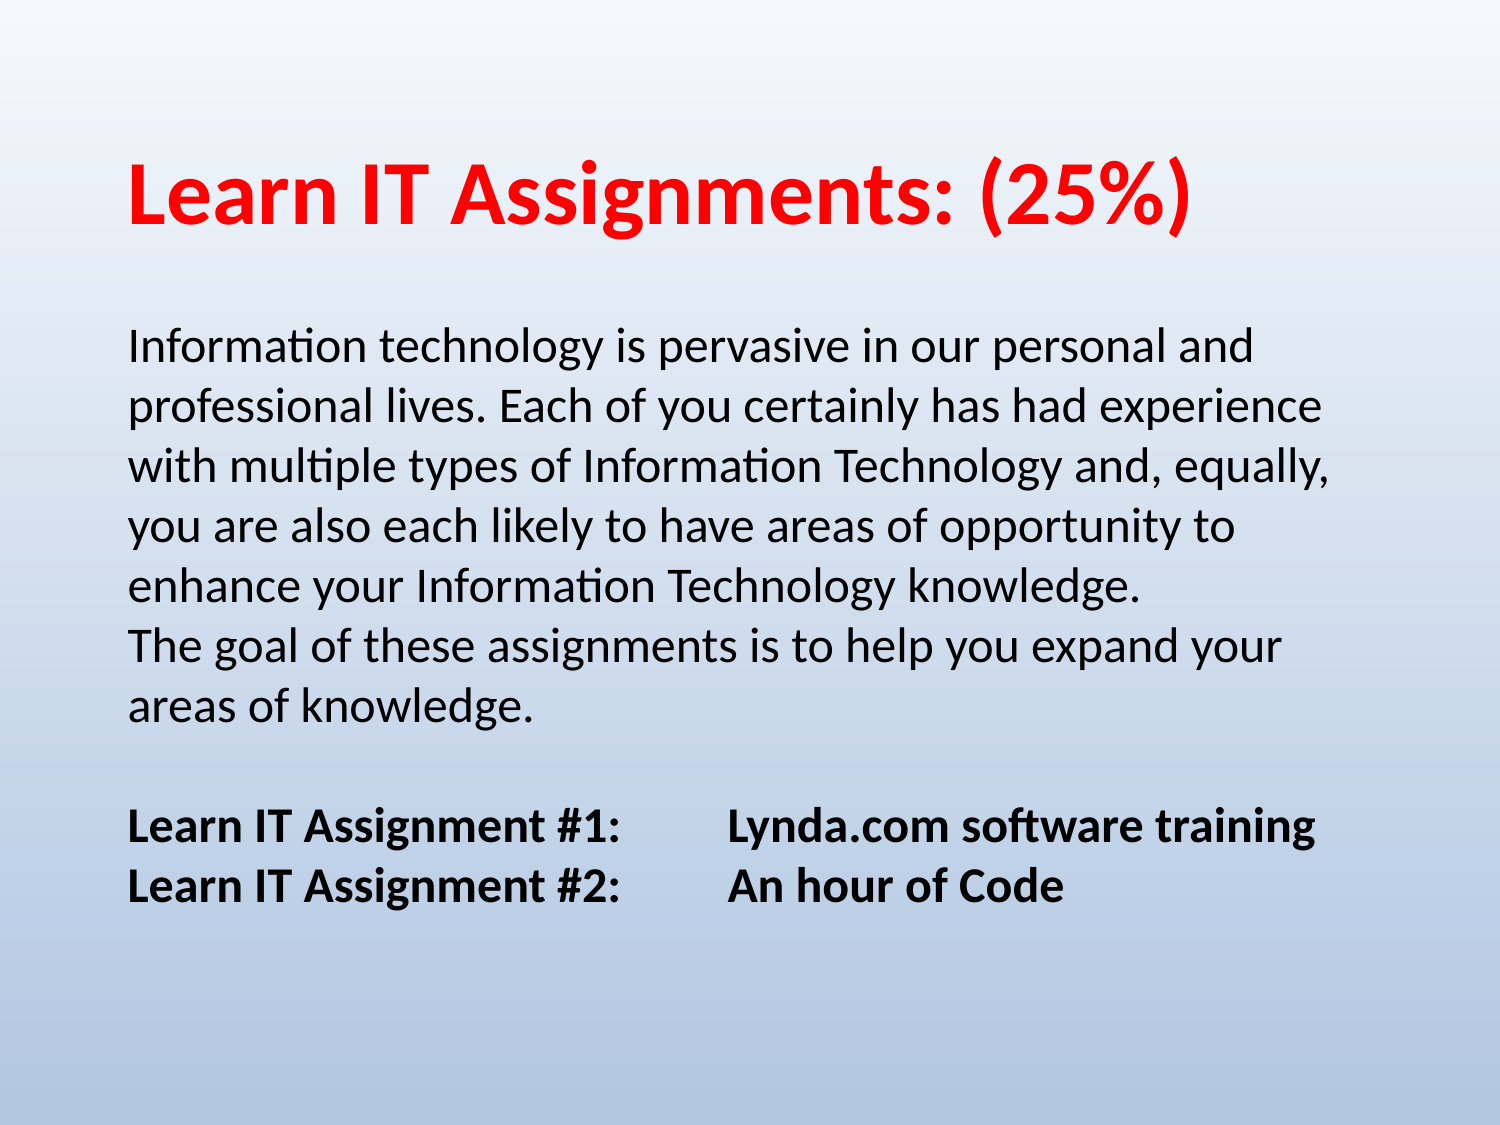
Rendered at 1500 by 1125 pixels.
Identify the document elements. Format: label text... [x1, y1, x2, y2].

title Learn IT Assignments: (25%) Information technology is pervasive in our personal and professional lives. Each of you certainly has had experience with multiple types of Information Technology and, equally, you are also each likely to have areas of opportunity to enhance your Information Technology knowledge. The goal of these assignments is to help you expand your areas of knowledge. Learn IT Assignment #1: Lynda.com software training Learn IT Assignment #2: An hour of Code [112, 37, 1388, 1075]
